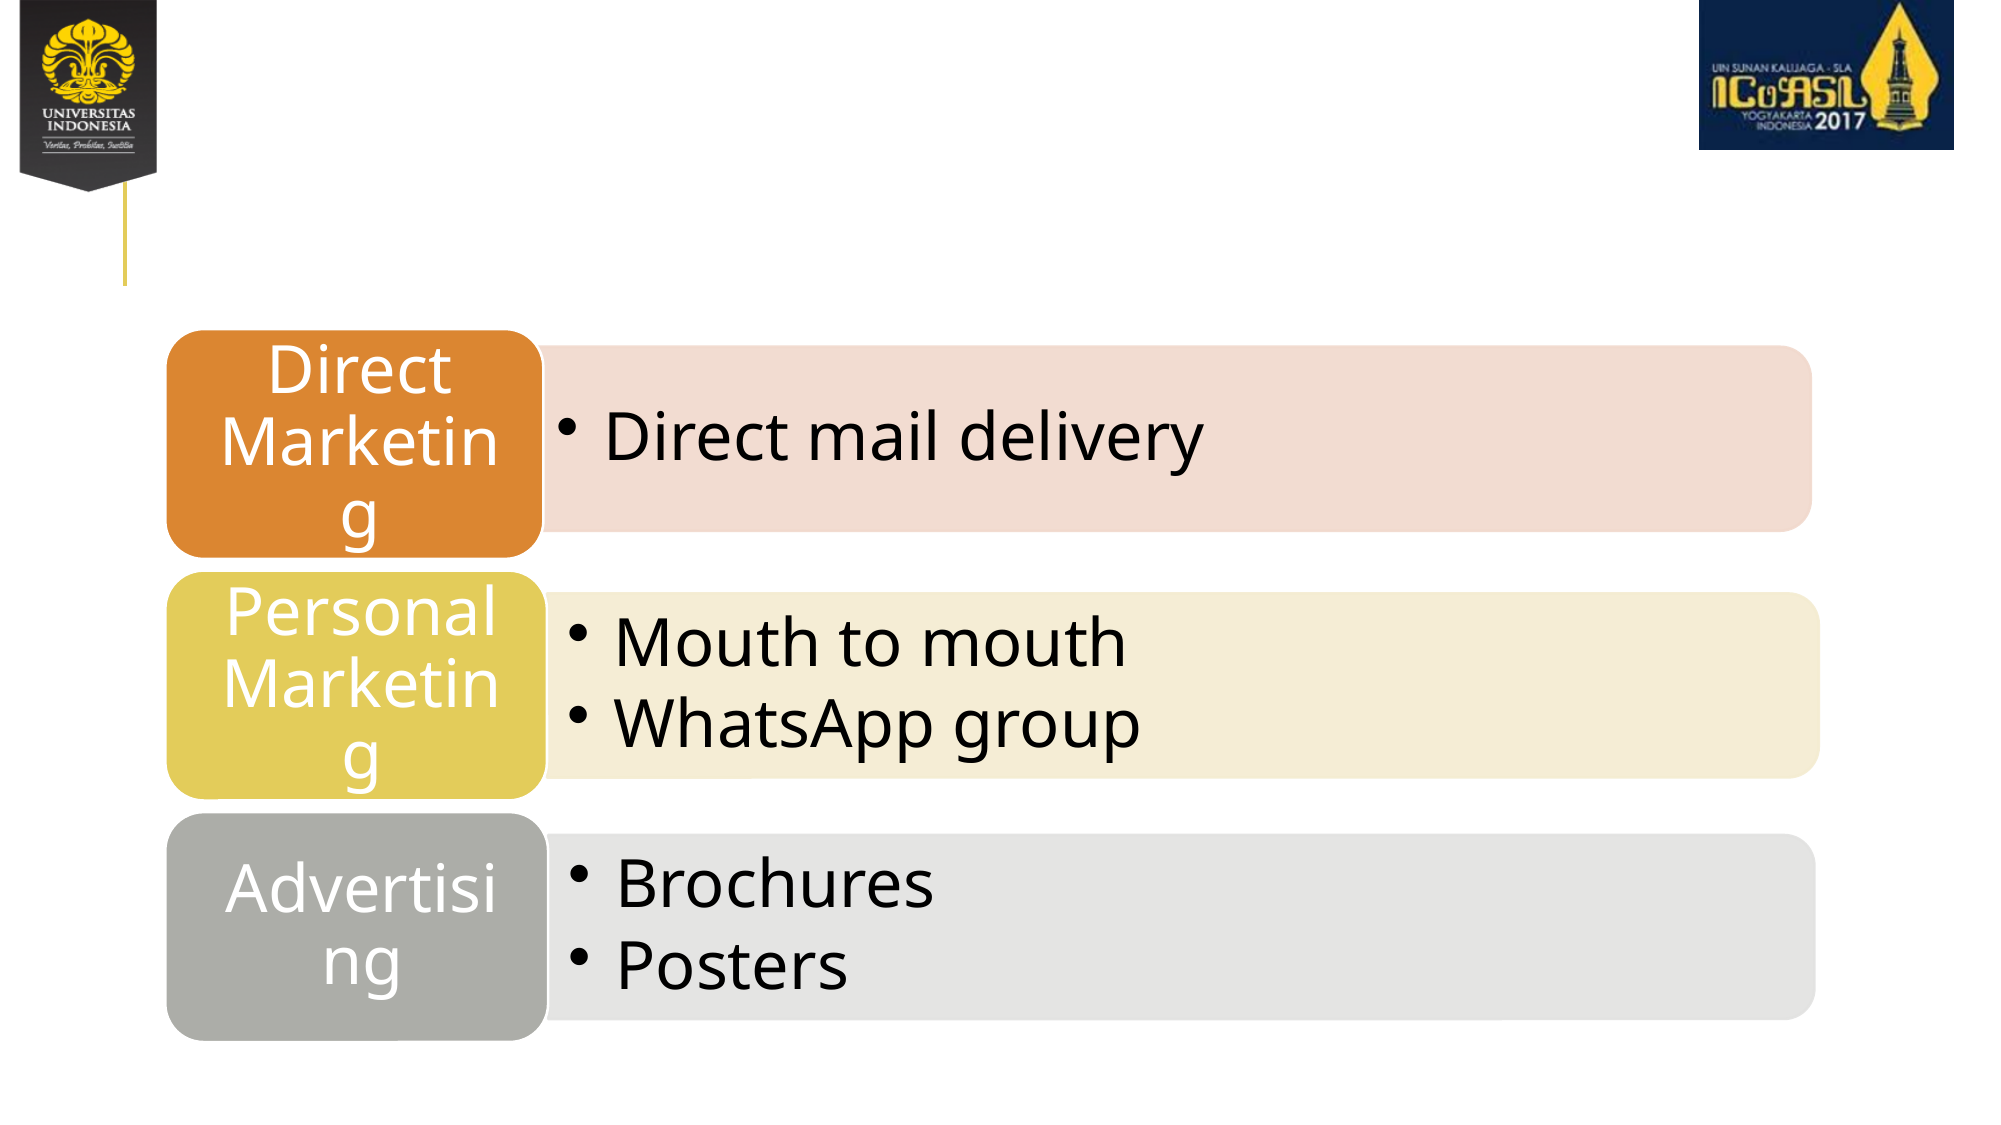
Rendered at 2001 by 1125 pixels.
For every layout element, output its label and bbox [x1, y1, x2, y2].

picture [19, 0, 169, 206]
list [93, 328, 1891, 1043]
picture [1699, 0, 1954, 151]
